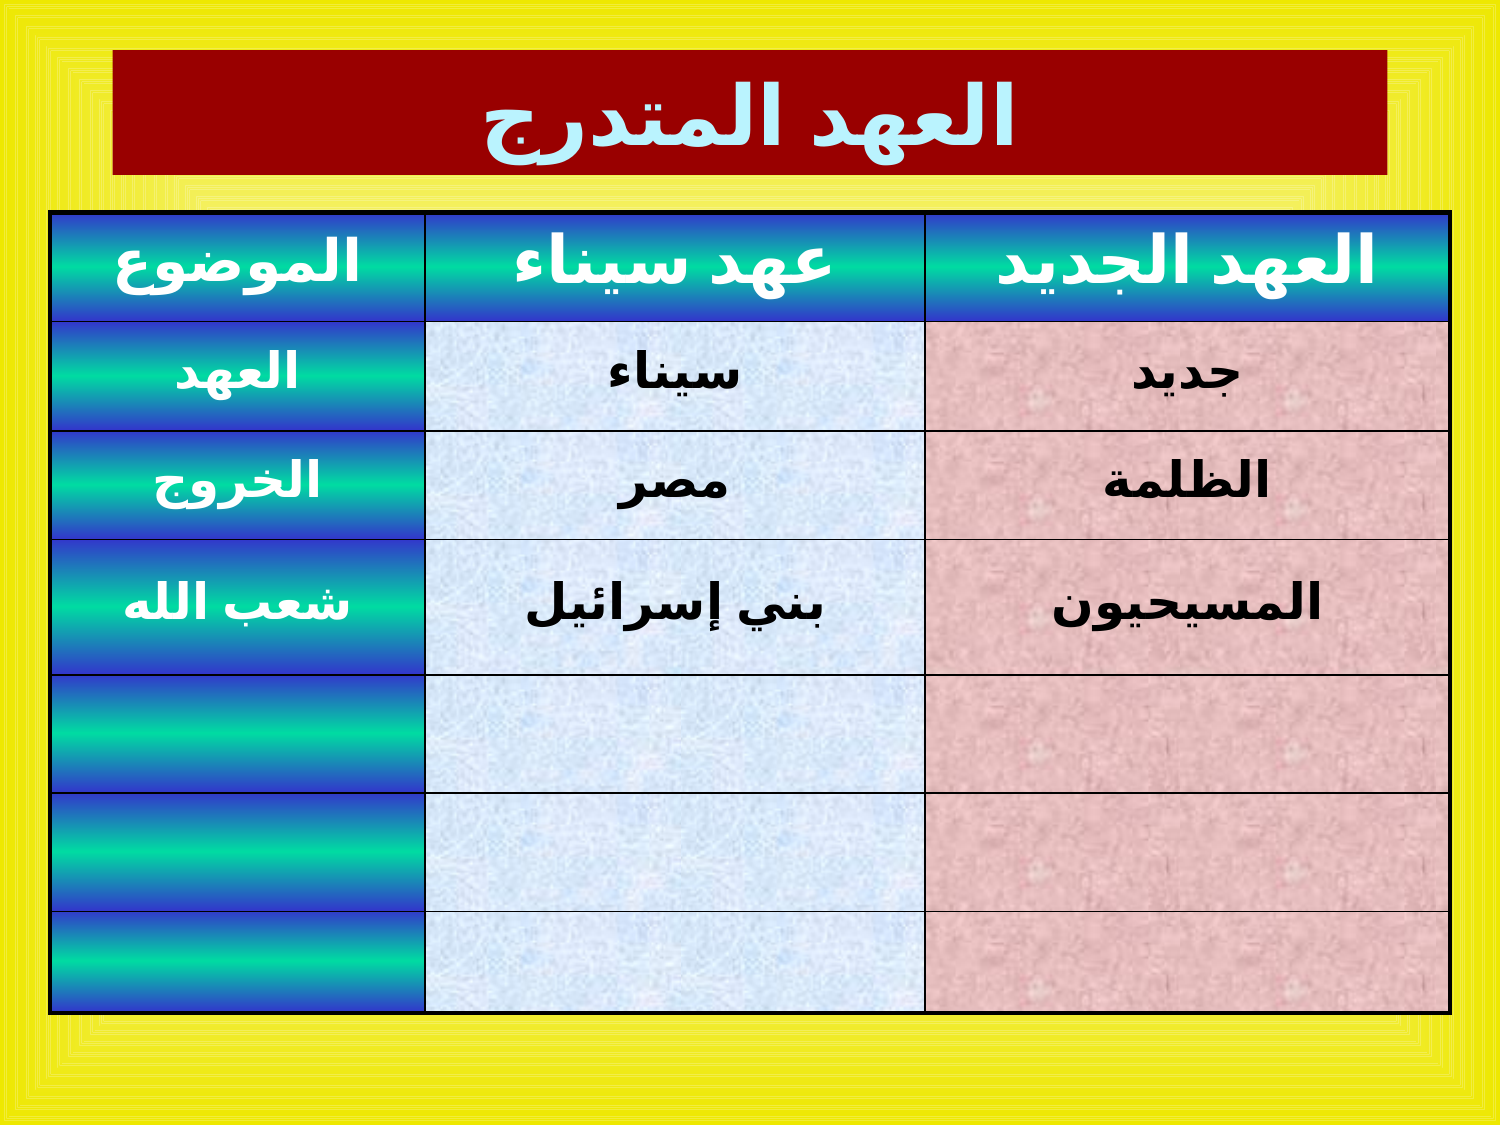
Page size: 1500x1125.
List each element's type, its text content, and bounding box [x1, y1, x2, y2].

table_cell الخروج [52, 432, 424, 539]
table_cell [926, 912, 1448, 1011]
table_cell سيناء [426, 322, 924, 430]
table_cell [426, 794, 924, 911]
table_cell جديد [926, 322, 1448, 430]
table_cell [426, 912, 924, 1011]
table_cell شعب الله [52, 540, 424, 674]
table_header العهد الجديد [926, 215, 1448, 321]
table_cell بني إسرائيل [426, 540, 924, 674]
table_cell [926, 794, 1448, 911]
table_cell [52, 794, 424, 911]
table_cell مصر [426, 432, 924, 539]
table_cell الظلمة [926, 432, 1448, 539]
table_cell [52, 912, 424, 1011]
table_header عهد سيناء [426, 215, 924, 321]
table_cell [926, 676, 1448, 792]
table_cell [426, 676, 924, 792]
table_cell المسيحيون [926, 540, 1448, 674]
table_header الموضوع [52, 215, 424, 321]
table_cell [52, 676, 424, 792]
title العهد المتدرج [112, 50, 1388, 175]
table_cell العهد [52, 322, 424, 430]
